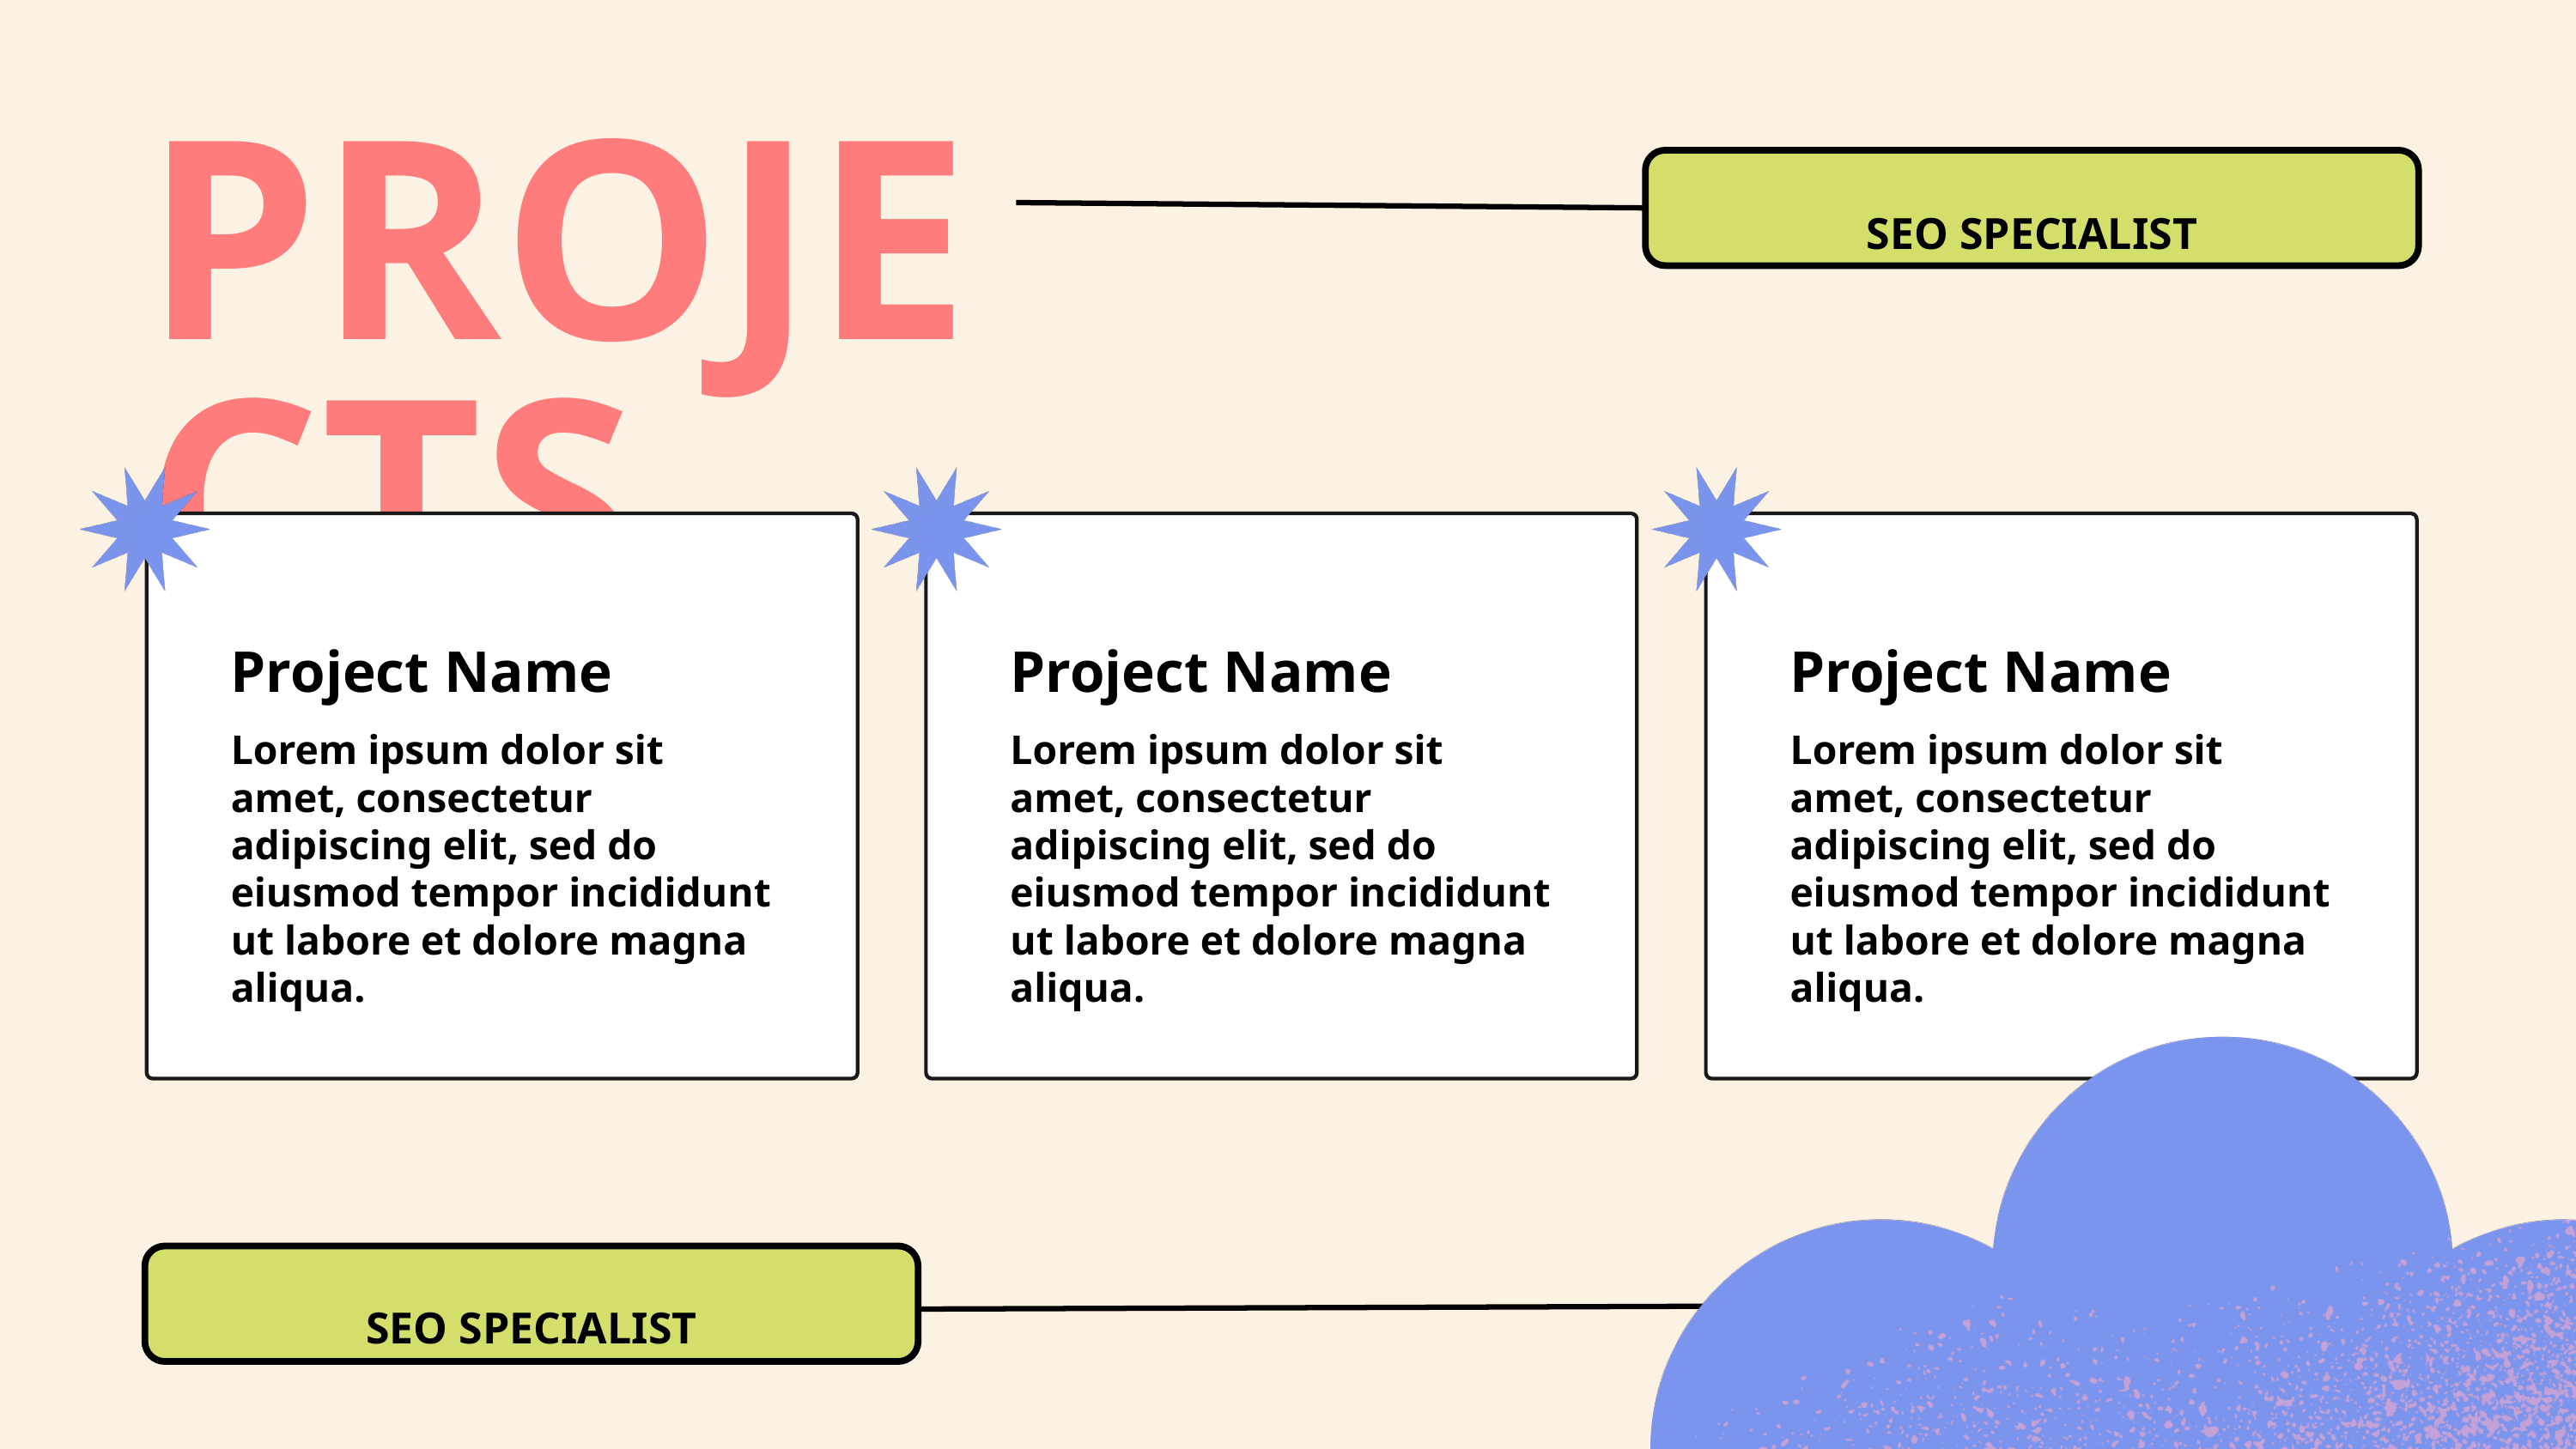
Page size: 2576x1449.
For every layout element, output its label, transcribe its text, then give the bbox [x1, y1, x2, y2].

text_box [871, 467, 1639, 1081]
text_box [144, 1228, 919, 1449]
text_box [79, 467, 860, 1081]
picture [1650, 1035, 2576, 1449]
text_box PROJECTS [144, 131, 1002, 652]
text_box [1650, 467, 2419, 1035]
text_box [1644, 131, 2419, 460]
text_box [1016, 202, 1646, 209]
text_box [917, 1303, 1646, 1310]
